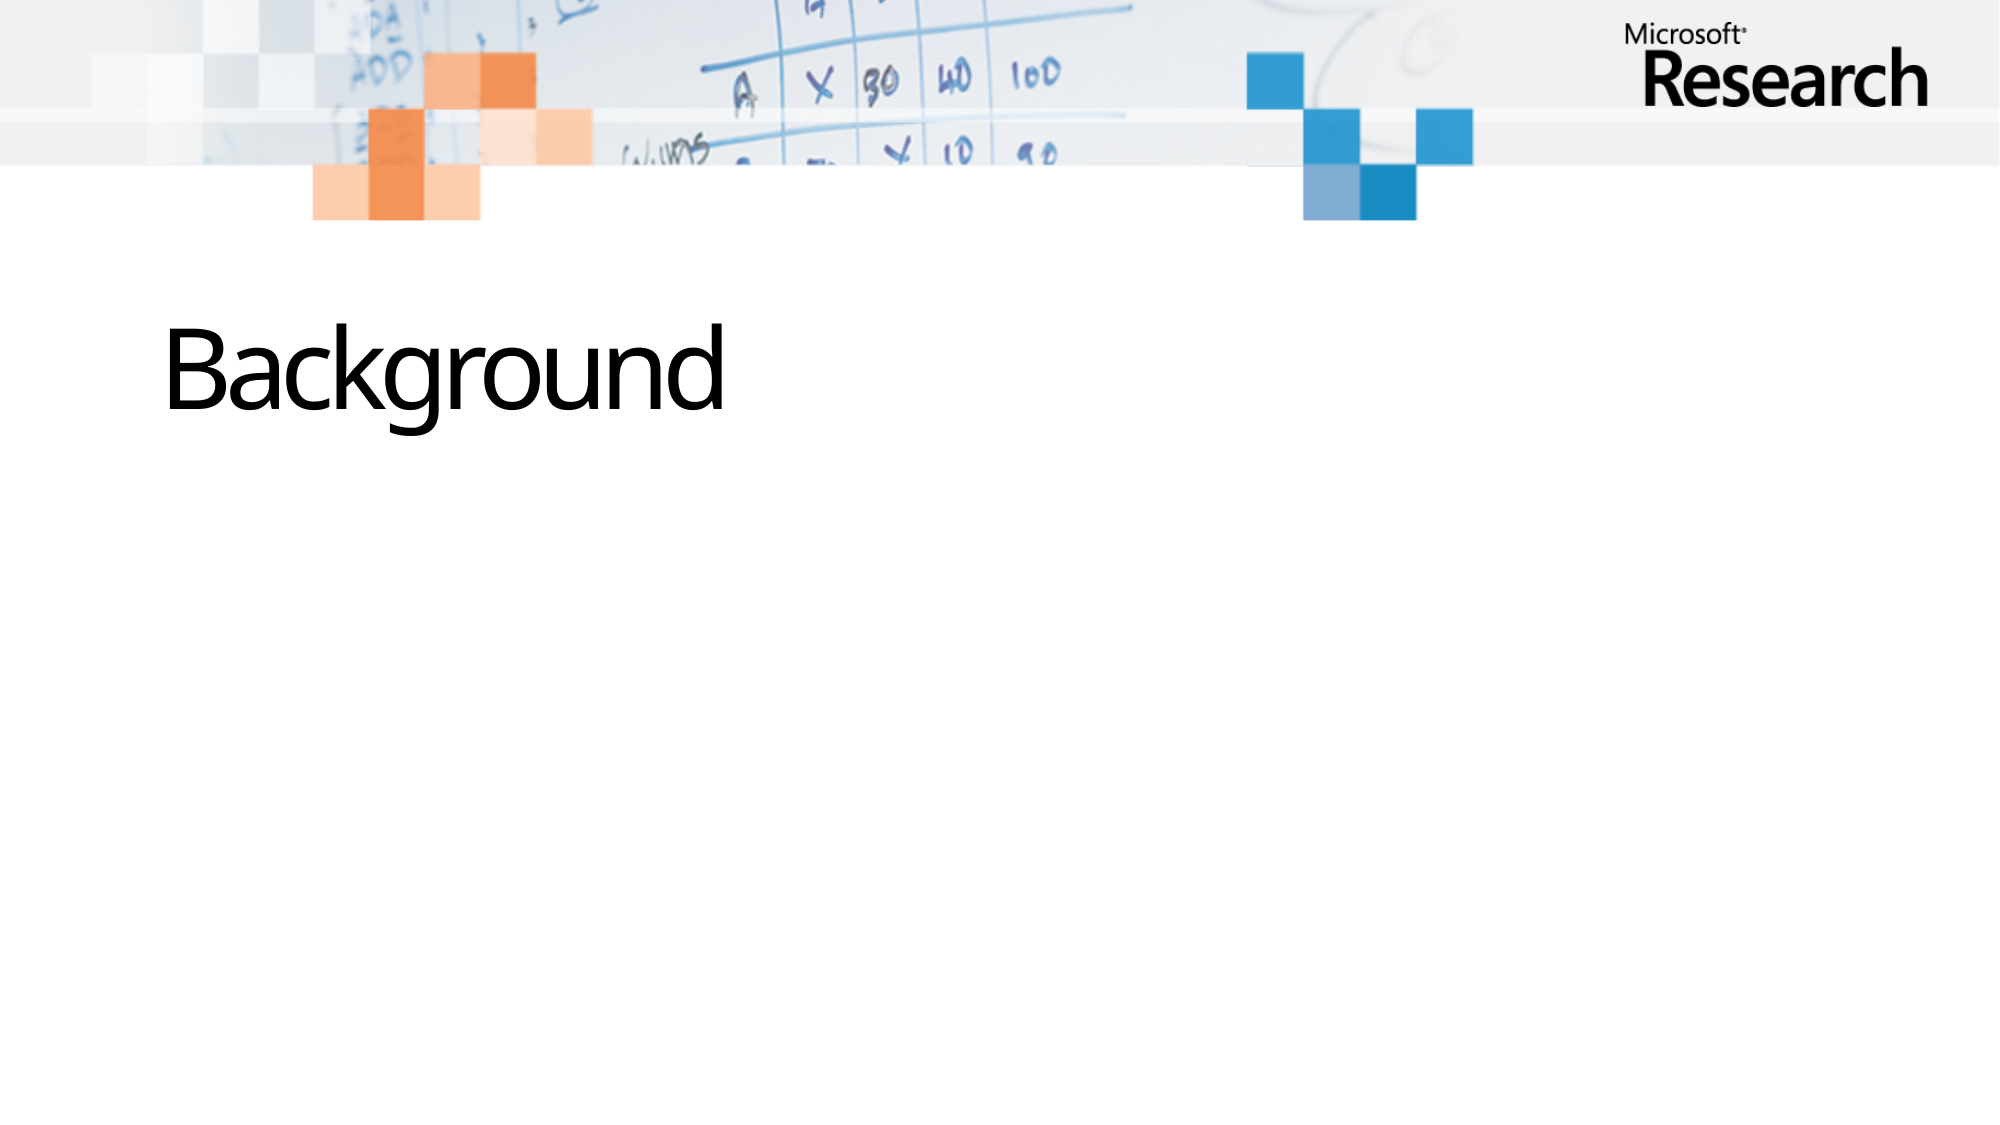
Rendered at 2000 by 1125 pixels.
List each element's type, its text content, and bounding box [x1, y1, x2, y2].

title Background [159, 312, 1840, 563]
picture [0, 0, 2000, 275]
